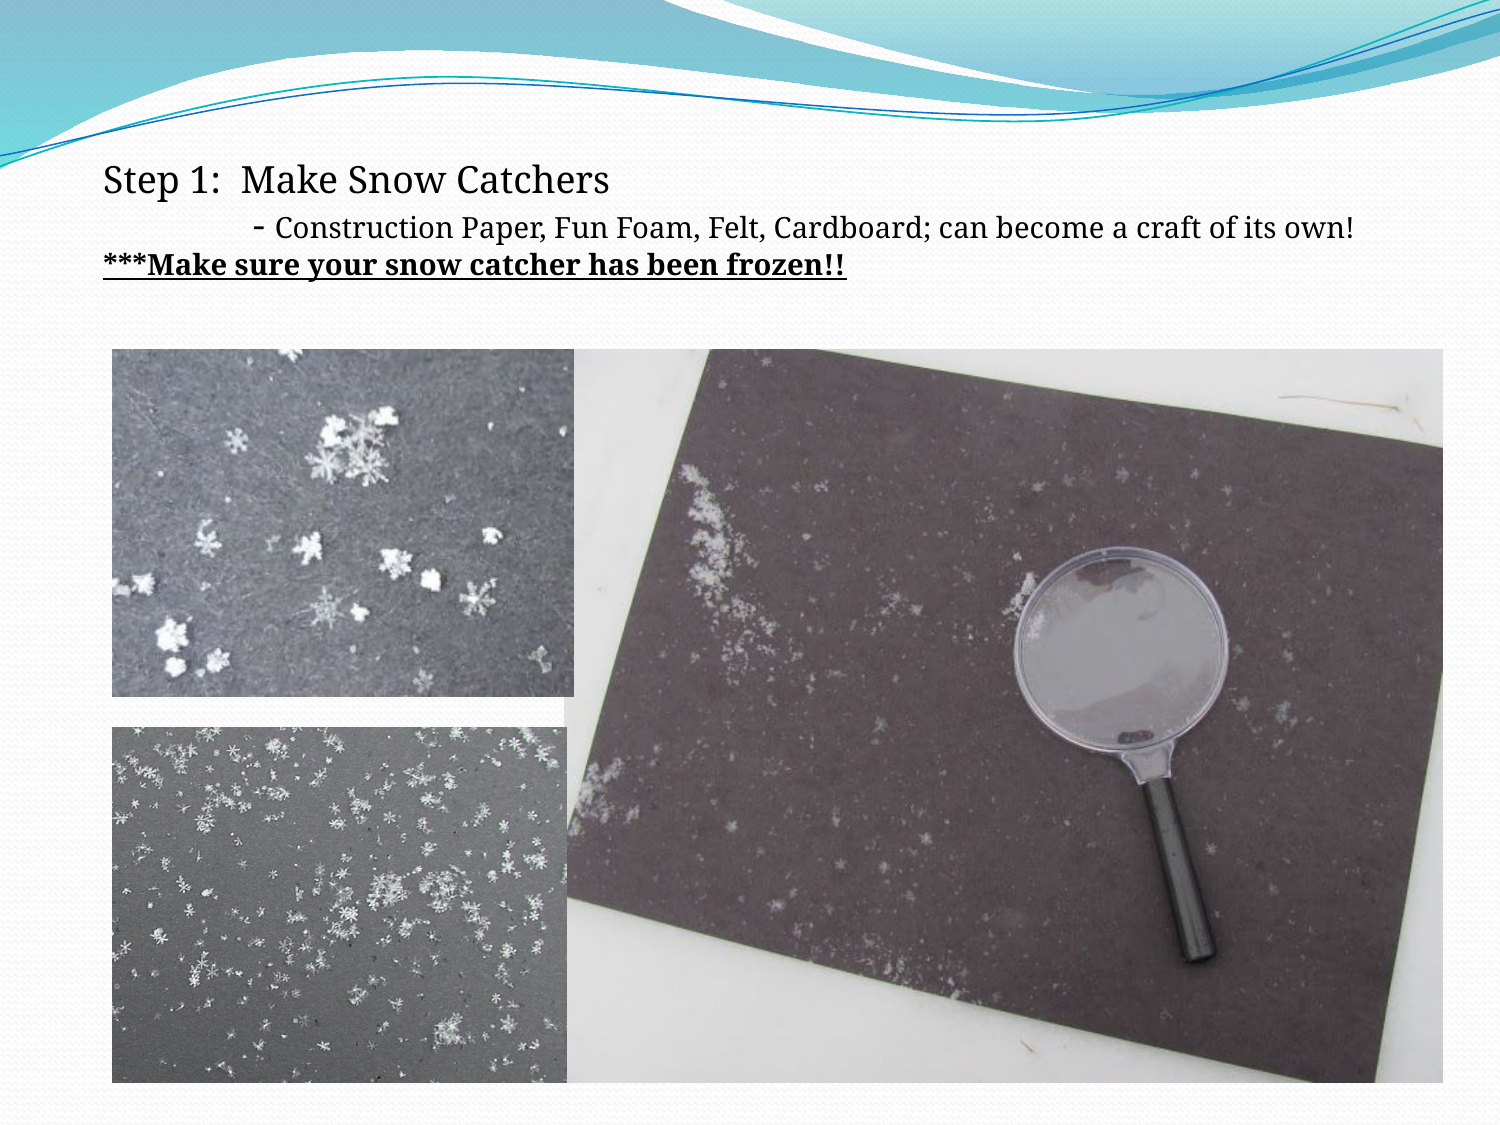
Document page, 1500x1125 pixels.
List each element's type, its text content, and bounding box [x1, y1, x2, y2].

text_box Step 1: Make Snow Catchers - Construction Paper, Fun Foam, Felt, Cardboard; can become a craft of its own! ***Make sure your snow catcher has been frozen!! [88, 148, 1443, 289]
picture [111, 349, 1444, 1084]
